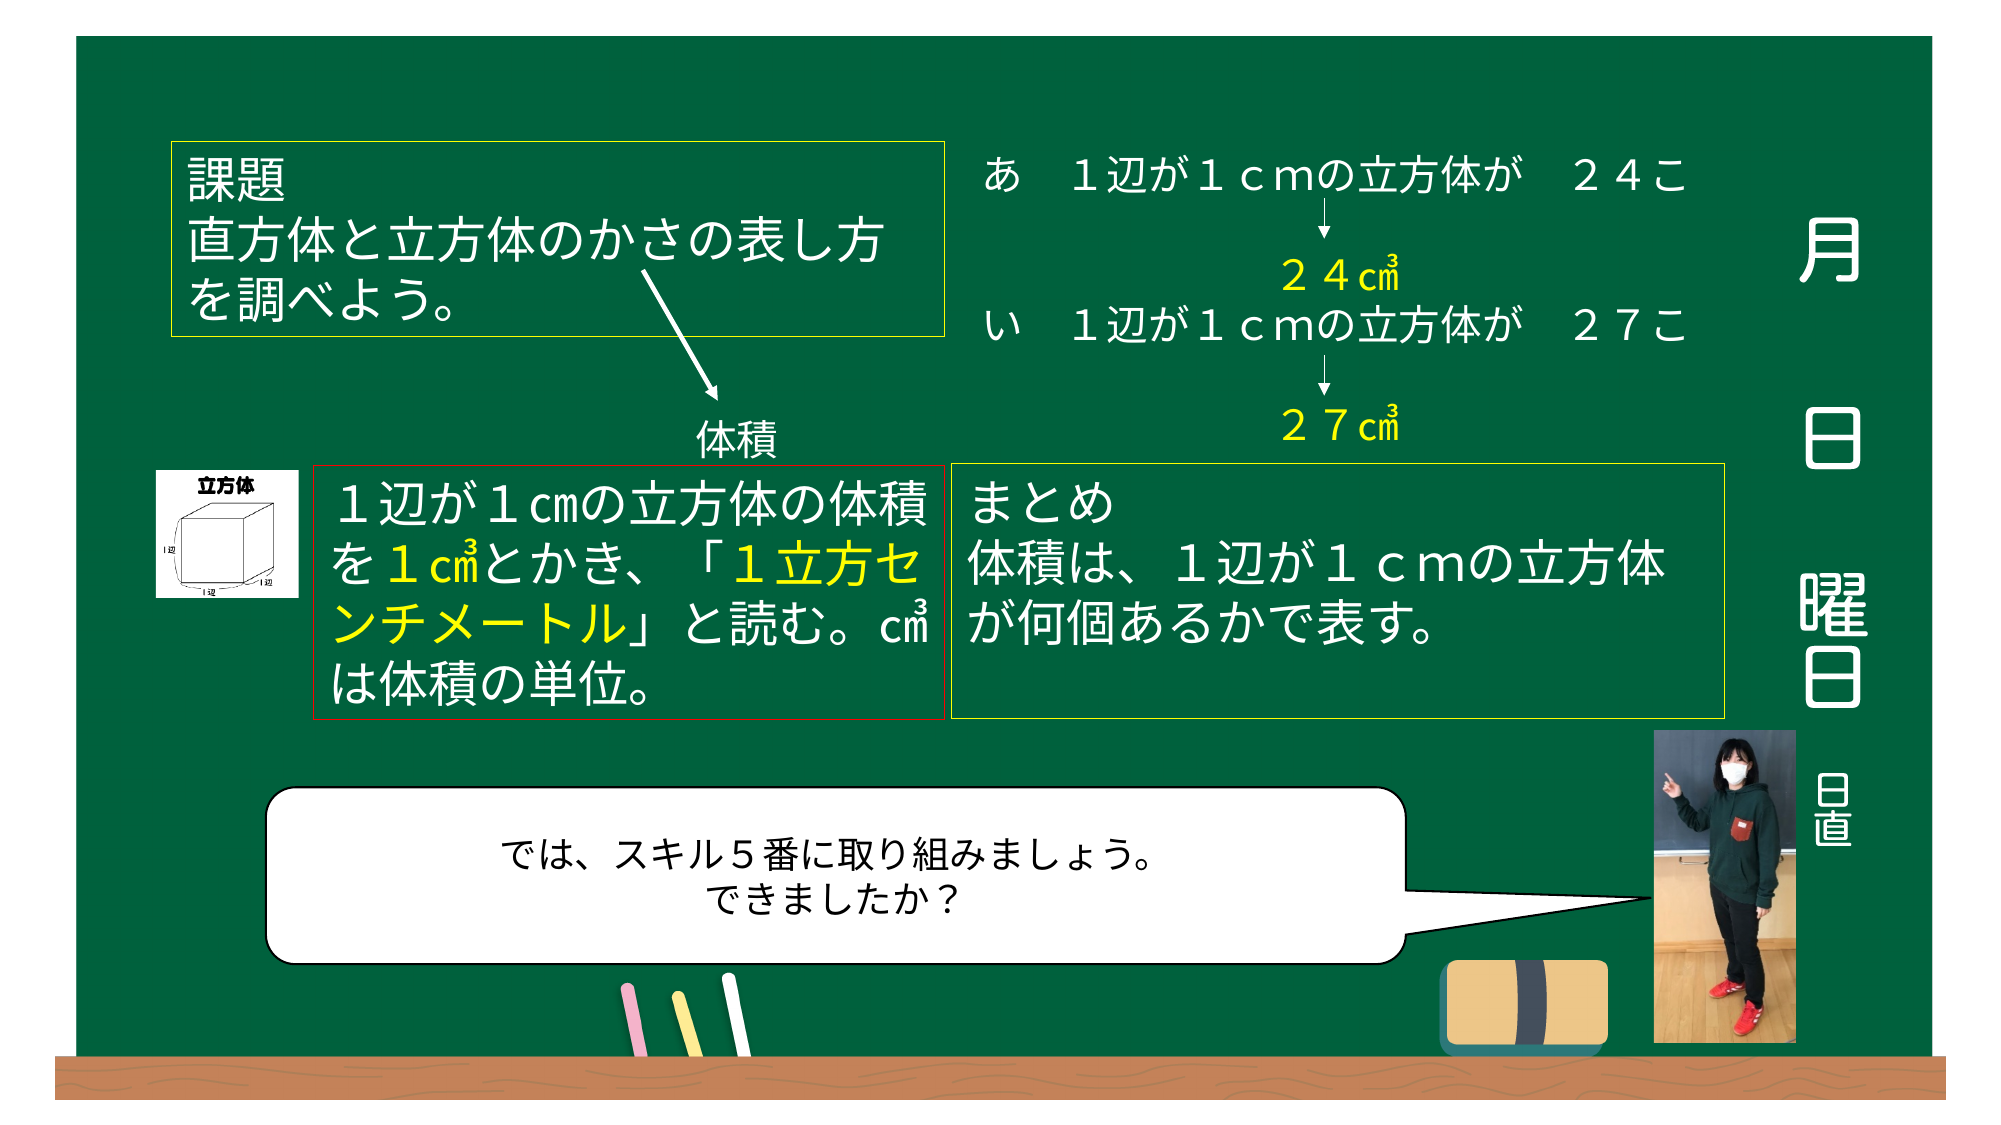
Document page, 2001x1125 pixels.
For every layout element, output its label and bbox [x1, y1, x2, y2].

text_box [642, 269, 718, 401]
picture [55, 36, 1946, 1100]
